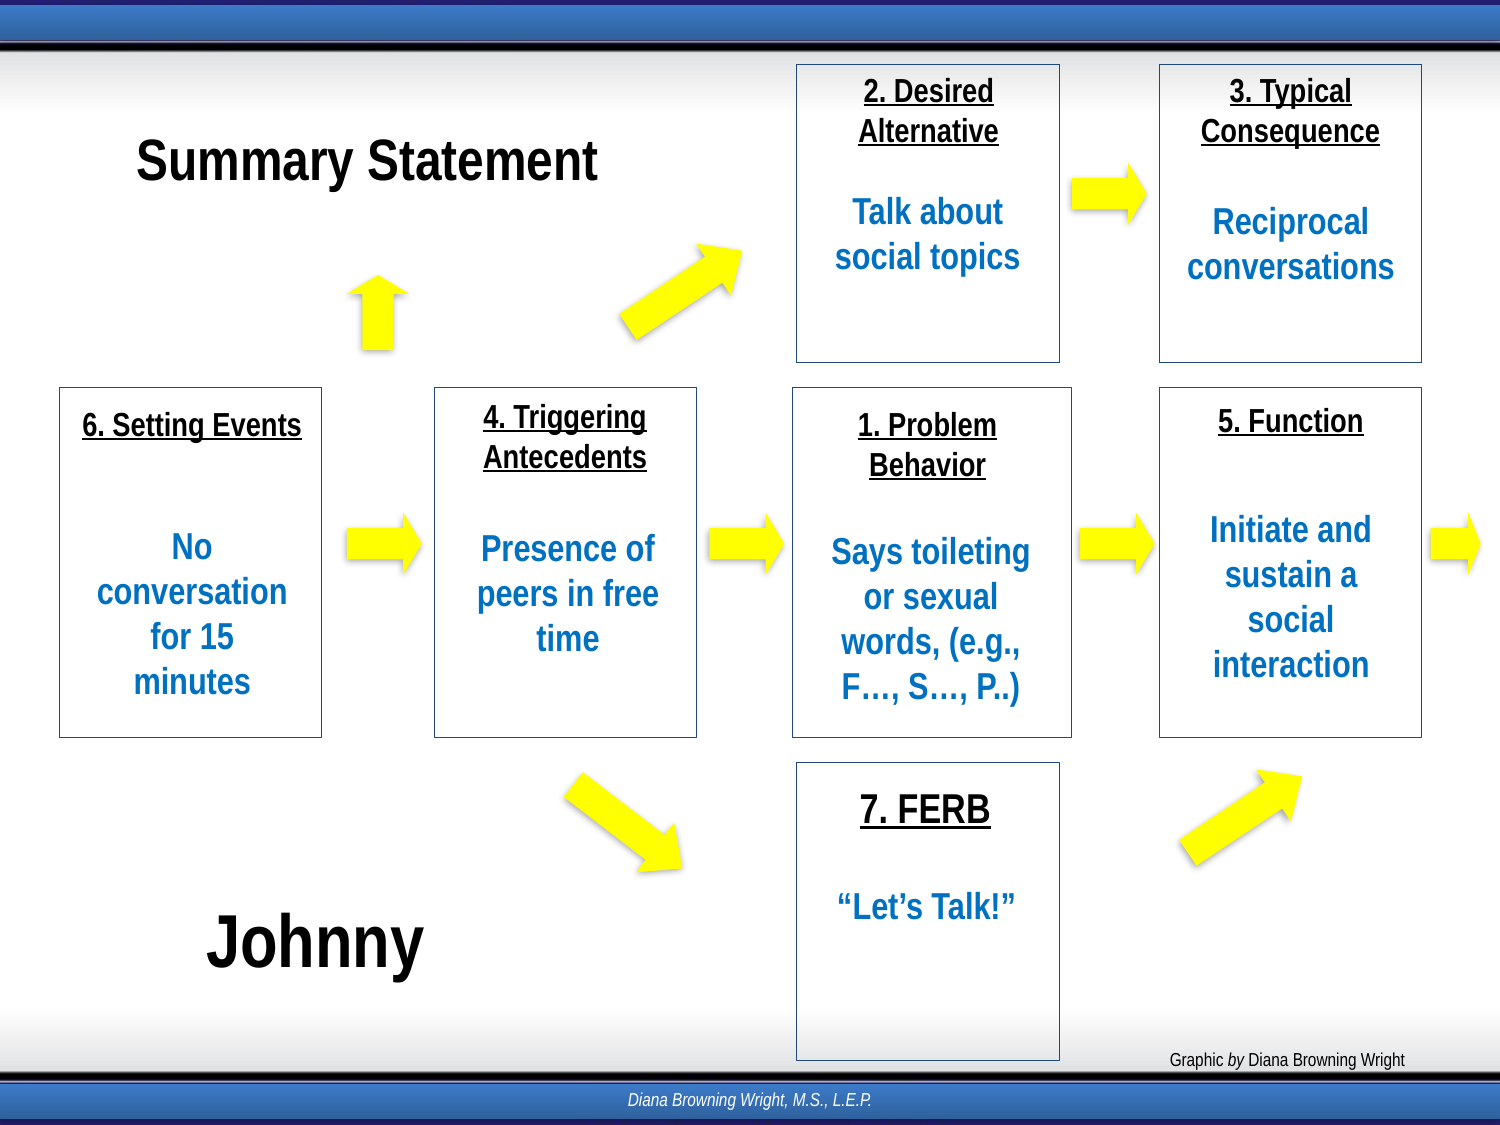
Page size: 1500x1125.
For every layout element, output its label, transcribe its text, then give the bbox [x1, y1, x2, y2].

text_box 3. Typical Consequence [1158, 61, 1423, 156]
text_box Talk about social topics [810, 179, 1045, 285]
text_box [1071, 162, 1147, 225]
text_box Graphic by Diana Browning Wright [1155, 1040, 1420, 1078]
text_box No conversation for 15 minutes [75, 514, 310, 710]
text_box 4. Triggering Antecedents [429, 387, 701, 483]
text_box [59, 387, 322, 395]
text_box [619, 243, 743, 340]
text_box [563, 772, 683, 873]
text_box [1179, 769, 1303, 866]
text_box [796, 64, 1060, 363]
text_box [75, 1030, 425, 1090]
picture [1004, 1119, 1500, 1125]
text_box [795, 840, 1061, 1063]
text_box 2. Desired Alternative [798, 61, 1060, 156]
text_box [59, 451, 322, 738]
text_box Presence of peers in free time [450, 516, 686, 667]
text_box [795, 760, 1061, 774]
text_box 6. Setting Events [59, 395, 326, 451]
text_box [346, 512, 422, 575]
text_box [709, 512, 785, 575]
text_box [1157, 385, 1424, 740]
text_box 5. Function [1159, 391, 1423, 447]
text_box [1430, 512, 1481, 575]
text_box Johnny [134, 887, 497, 988]
text_box Says toileting or sexual words, (e.g., F…, S…, P..) [813, 519, 1049, 715]
text_box 1. Problem Behavior [797, 395, 1058, 491]
text_box 7. FERB [746, 774, 1104, 840]
text_box Summary Statement [80, 114, 655, 200]
text_box [346, 275, 410, 351]
picture [0, 40, 1500, 1085]
text_box [791, 385, 1074, 740]
text_box [432, 483, 699, 740]
text_box Reciprocal conversations [1164, 189, 1418, 295]
footer Diana Browning Wright, M.S., L.E.P. [496, 1068, 1004, 1125]
picture [0, 1119, 496, 1125]
text_box [1079, 512, 1155, 575]
text_box Initiate and sustain a social interaction [1173, 497, 1409, 693]
picture [0, 0, 1500, 6]
text_box [1159, 156, 1422, 363]
